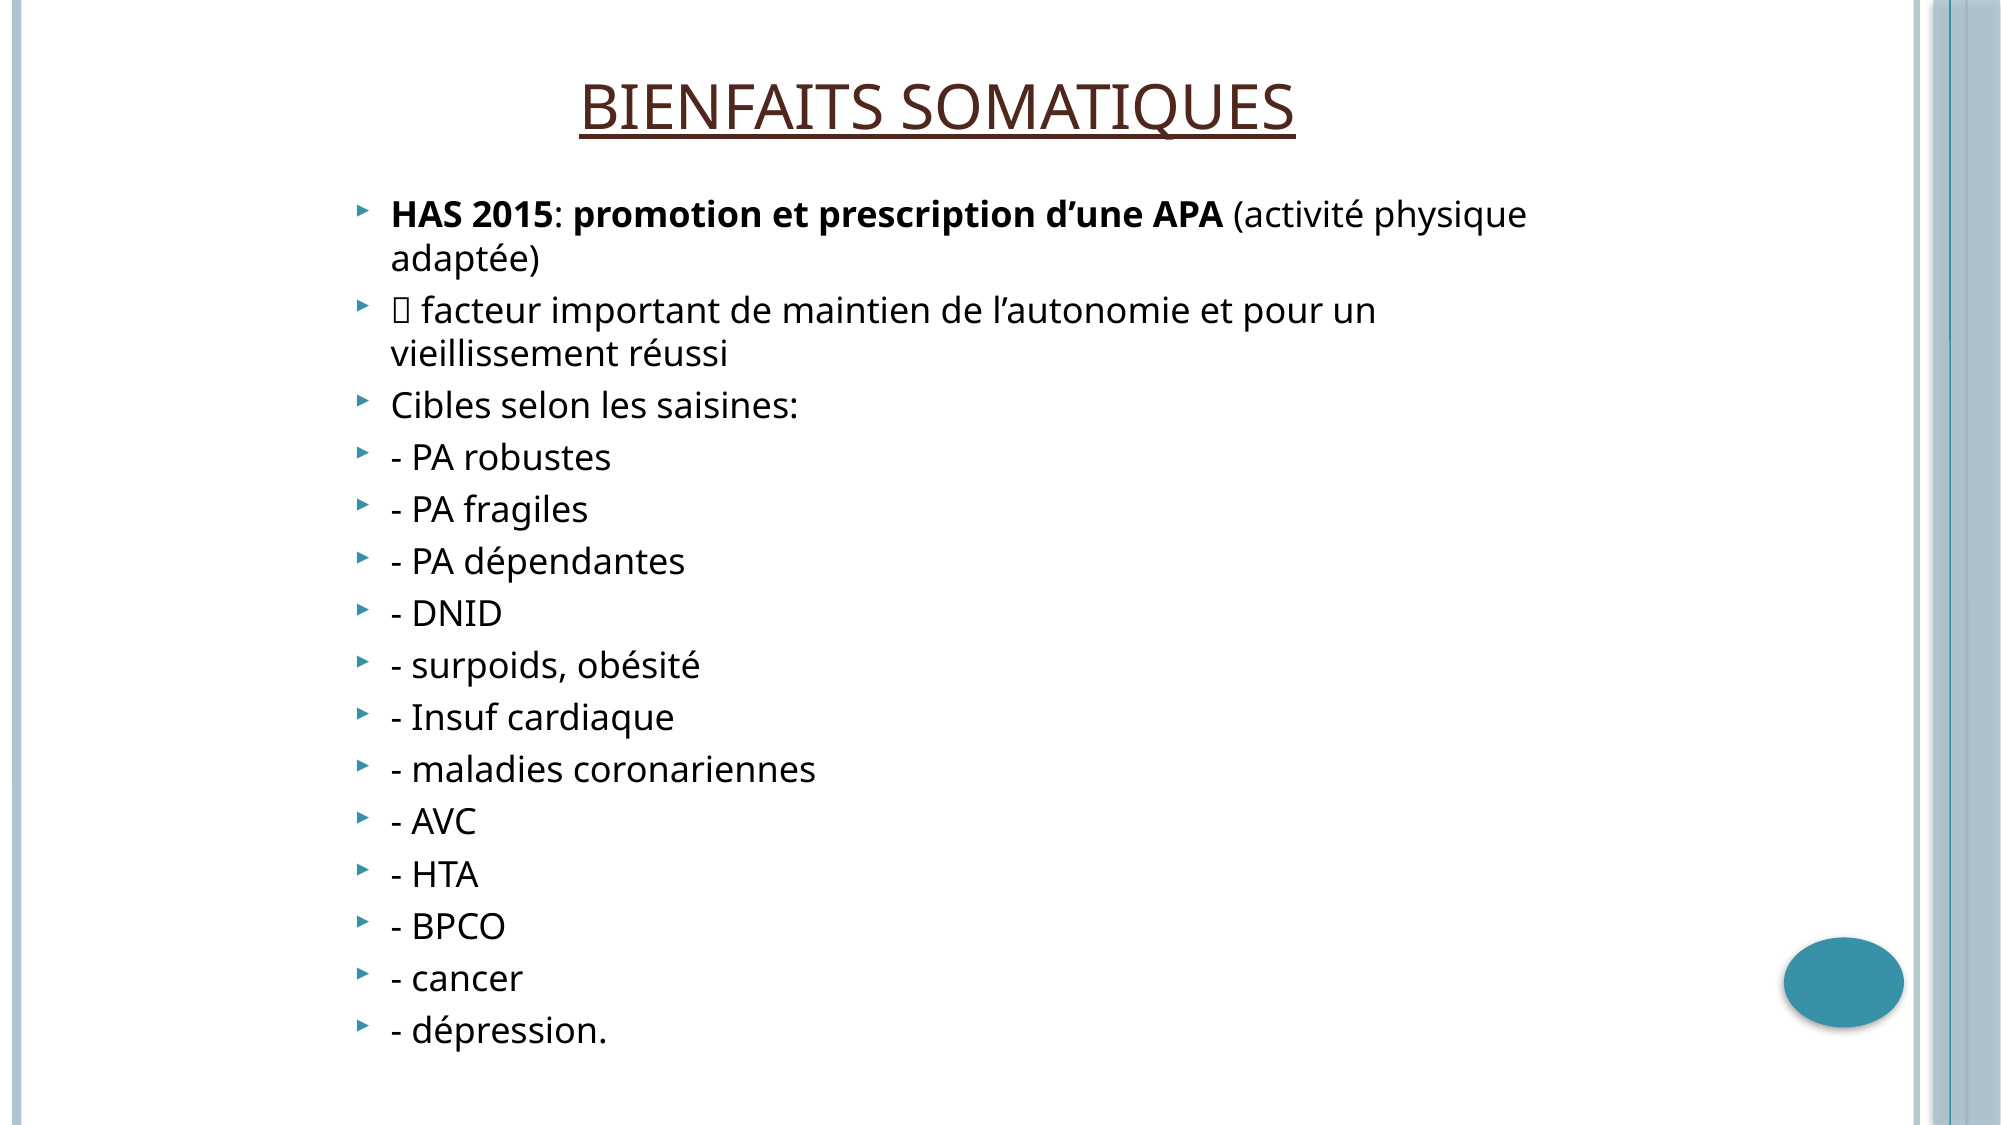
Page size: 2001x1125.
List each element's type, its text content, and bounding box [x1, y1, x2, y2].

list HAS 2015: promotion et prescription d’une APA (activité physique adaptée)  facteur important de maintien de l’autonomie et pour un vieillissement réussi Cibles selon les saisines: - PA robustes - PA fragiles - PA dépendantes - DNID - surpoids, obésité - Insuf cardiaque - maladies coronariennes - AVC - HTA - BPCO - cancer - dépression. [324, 184, 1550, 1062]
title Bienfaits somatiques [324, 45, 1550, 149]
